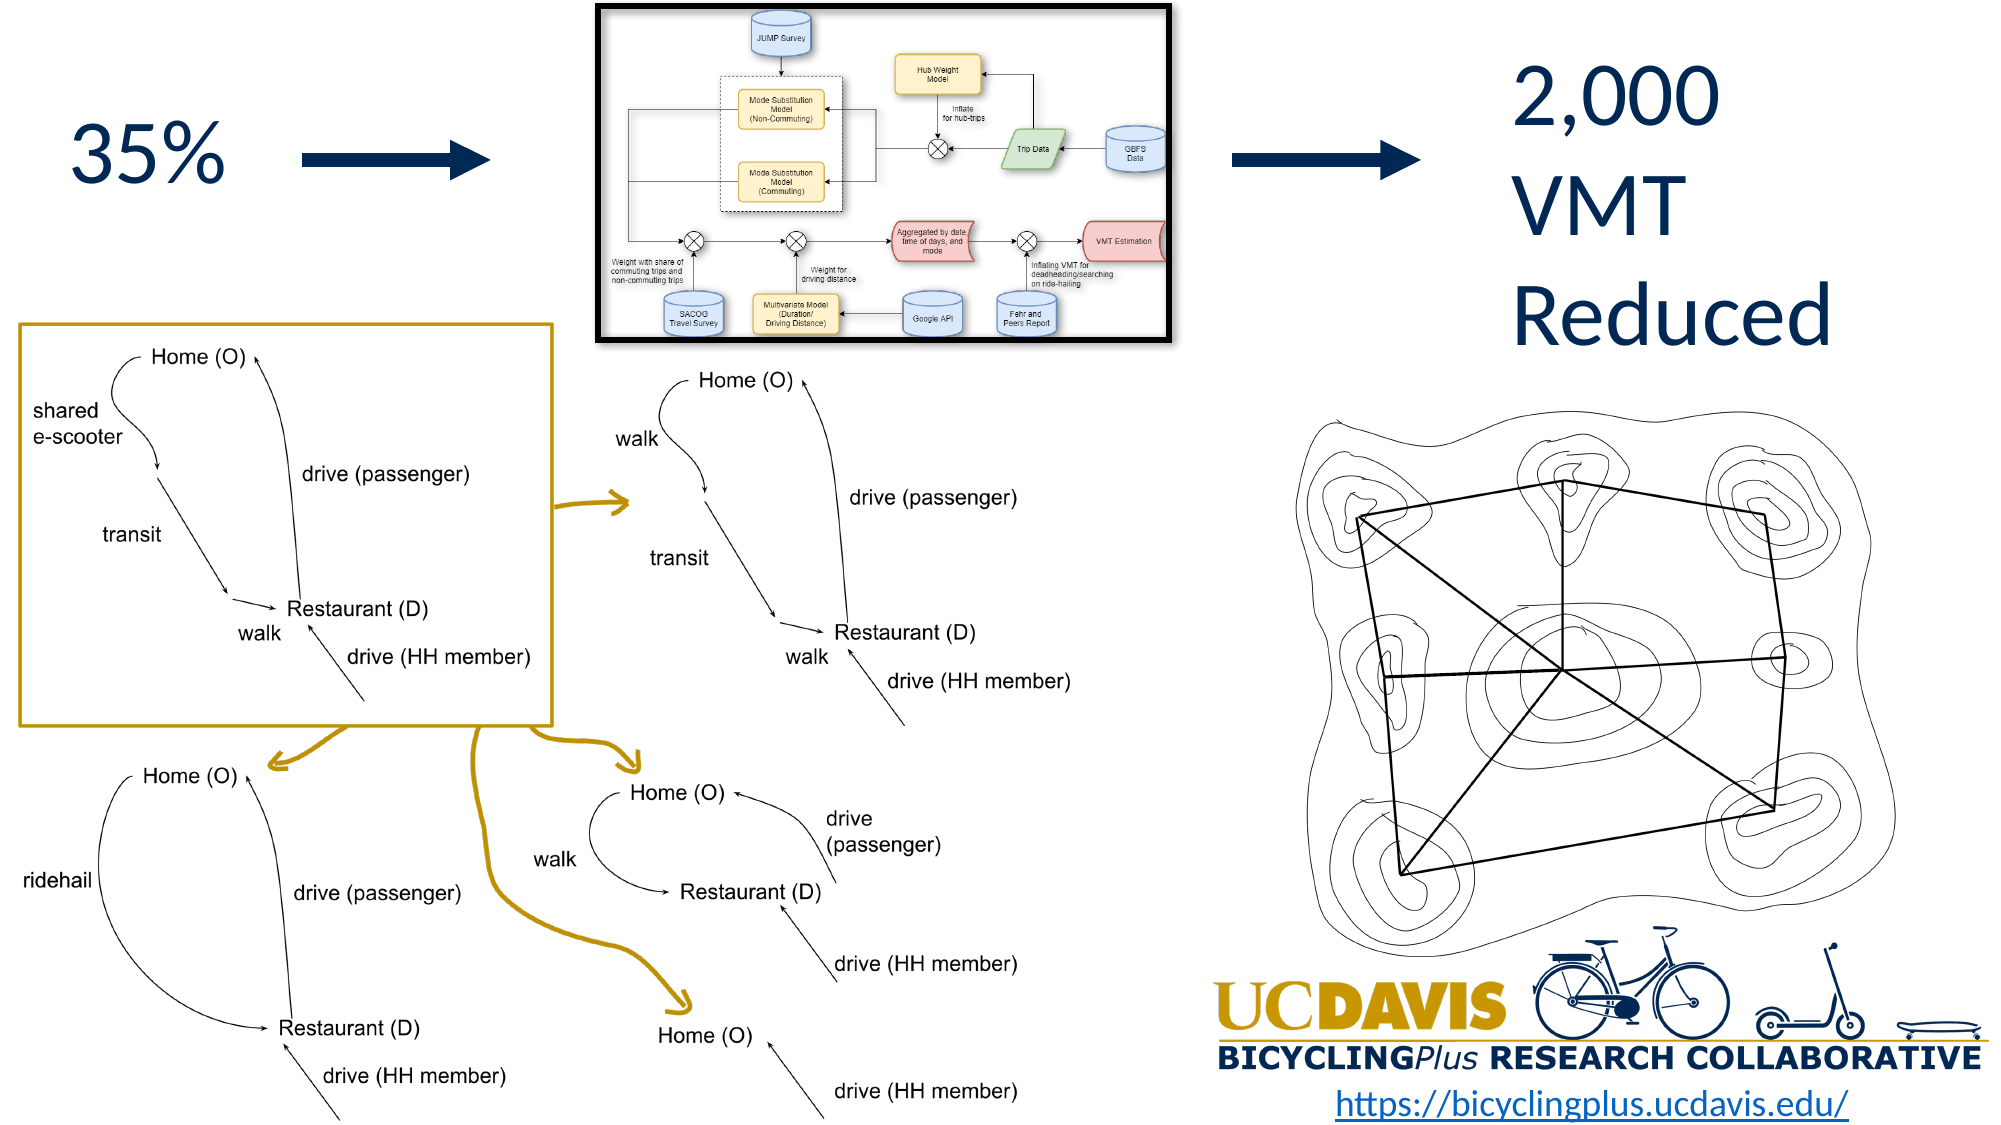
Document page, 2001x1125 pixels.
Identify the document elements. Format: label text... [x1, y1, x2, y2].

picture [1209, 406, 2000, 1074]
text_box https://bicyclingplus.ucdavis.edu/ [1320, 1074, 1865, 1125]
text_box 35% [53, 84, 303, 209]
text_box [1384, 670, 1560, 677]
picture [3, 9, 1166, 1125]
text_box 2,000 VMT Reduced [1497, 26, 1851, 372]
